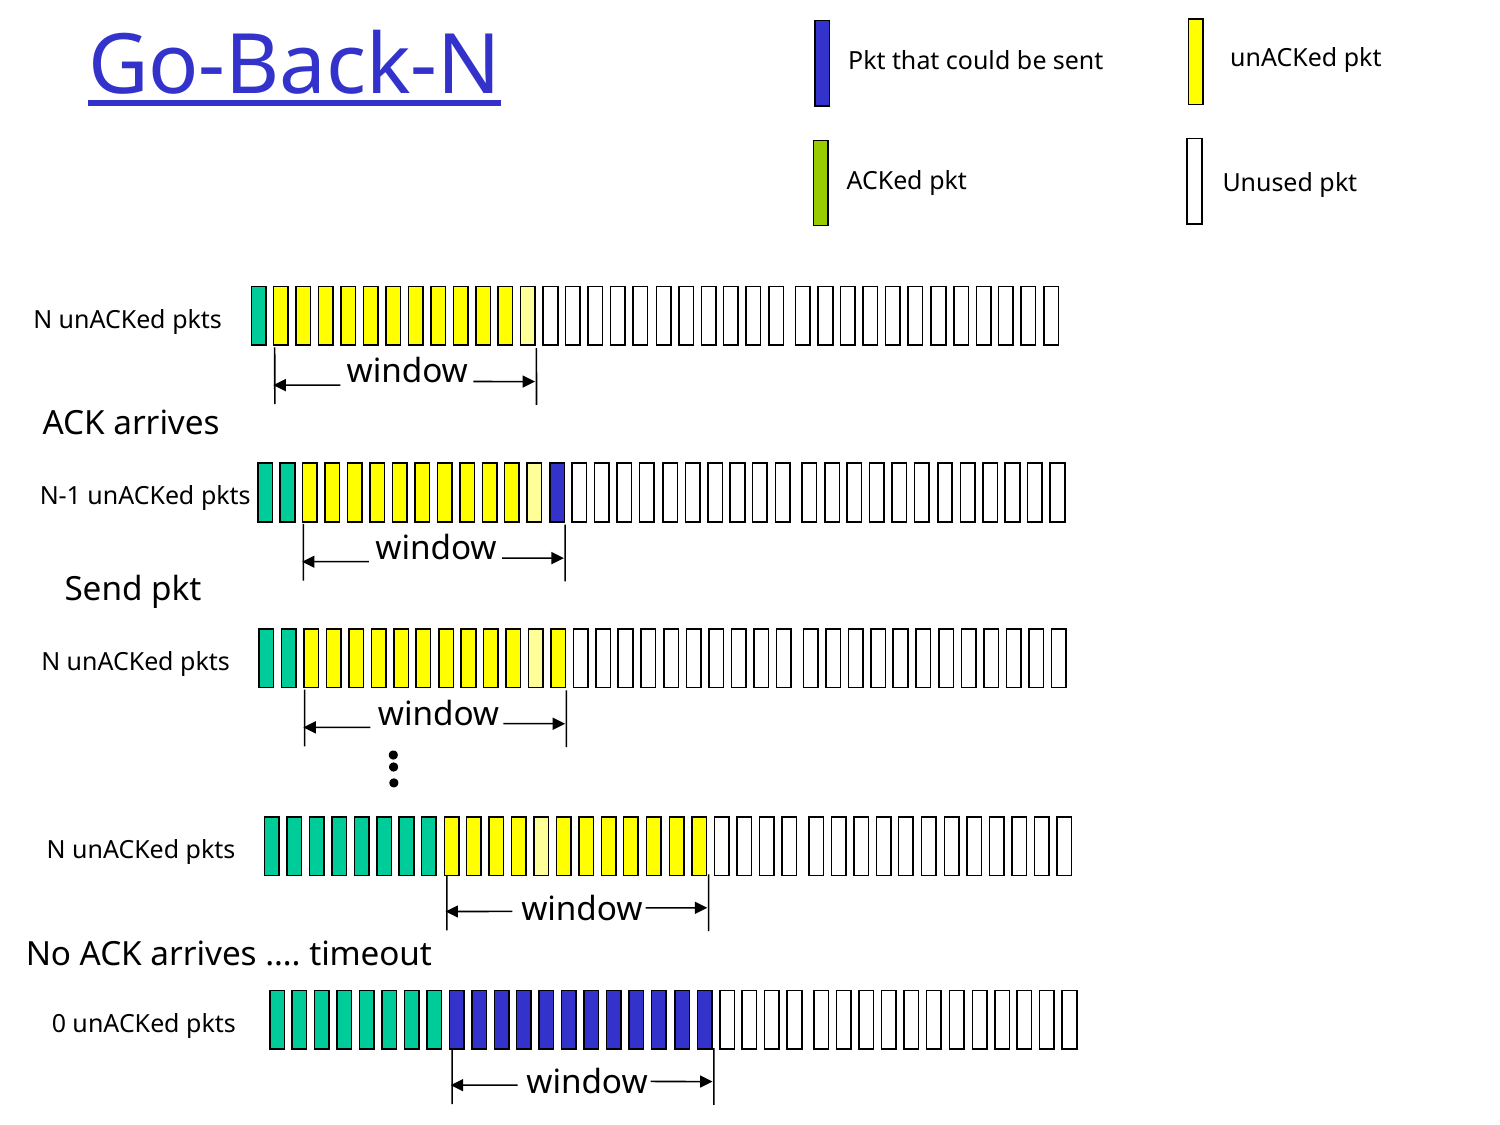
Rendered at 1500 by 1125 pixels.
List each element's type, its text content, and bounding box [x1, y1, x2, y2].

text_box [723, 286, 739, 346]
text_box [430, 286, 446, 346]
text_box [1188, 19, 1204, 105]
text_box [768, 286, 784, 346]
text_box unACKed pkt [1215, 34, 1397, 80]
title Go-Back-N [72, 0, 1349, 121]
text_box [795, 286, 811, 346]
text_box [296, 286, 311, 346]
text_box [389, 750, 398, 787]
text_box [341, 286, 356, 346]
text_box [840, 286, 856, 346]
text_box [588, 286, 603, 346]
text_box [633, 286, 648, 346]
text_box ACKed pkt [831, 157, 983, 202]
text_box [385, 286, 401, 346]
text_box [885, 286, 900, 346]
text_box [953, 286, 969, 346]
text_box [363, 286, 379, 346]
text_box [701, 286, 716, 346]
text_box Send pkt [49, 590, 217, 614]
text_box [273, 286, 289, 346]
text_box [1021, 286, 1036, 346]
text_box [31, 816, 1072, 936]
text_box [408, 286, 423, 346]
text_box [908, 286, 923, 346]
text_box [931, 286, 946, 346]
text_box [863, 286, 878, 346]
text_box window [331, 342, 483, 397]
text_box [1187, 138, 1202, 225]
text_box [814, 20, 830, 106]
text_box [746, 286, 761, 346]
text_box [453, 286, 468, 346]
text_box [475, 286, 491, 346]
text_box [998, 286, 1014, 346]
text_box [318, 286, 334, 346]
text_box [498, 286, 513, 346]
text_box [36, 990, 1077, 1109]
text_box [565, 286, 581, 346]
text_box [520, 286, 536, 346]
text_box [473, 375, 536, 388]
text_box [813, 140, 829, 226]
text_box Pkt that could be sent [833, 37, 1119, 82]
text_box [1043, 286, 1059, 346]
text_box Unused pkt [1207, 159, 1373, 205]
text_box No ACK arrives …. timeout [10, 925, 448, 980]
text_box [24, 462, 1065, 582]
text_box [251, 286, 266, 346]
text_box N unACKed pkts [18, 295, 238, 341]
text_box [273, 378, 341, 392]
text_box [818, 286, 833, 346]
text_box [543, 286, 558, 346]
text_box ACK arrives [27, 393, 235, 449]
text_box [610, 286, 625, 346]
text_box [656, 286, 671, 346]
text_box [25, 628, 1067, 741]
text_box [976, 286, 991, 346]
text_box [678, 286, 694, 346]
